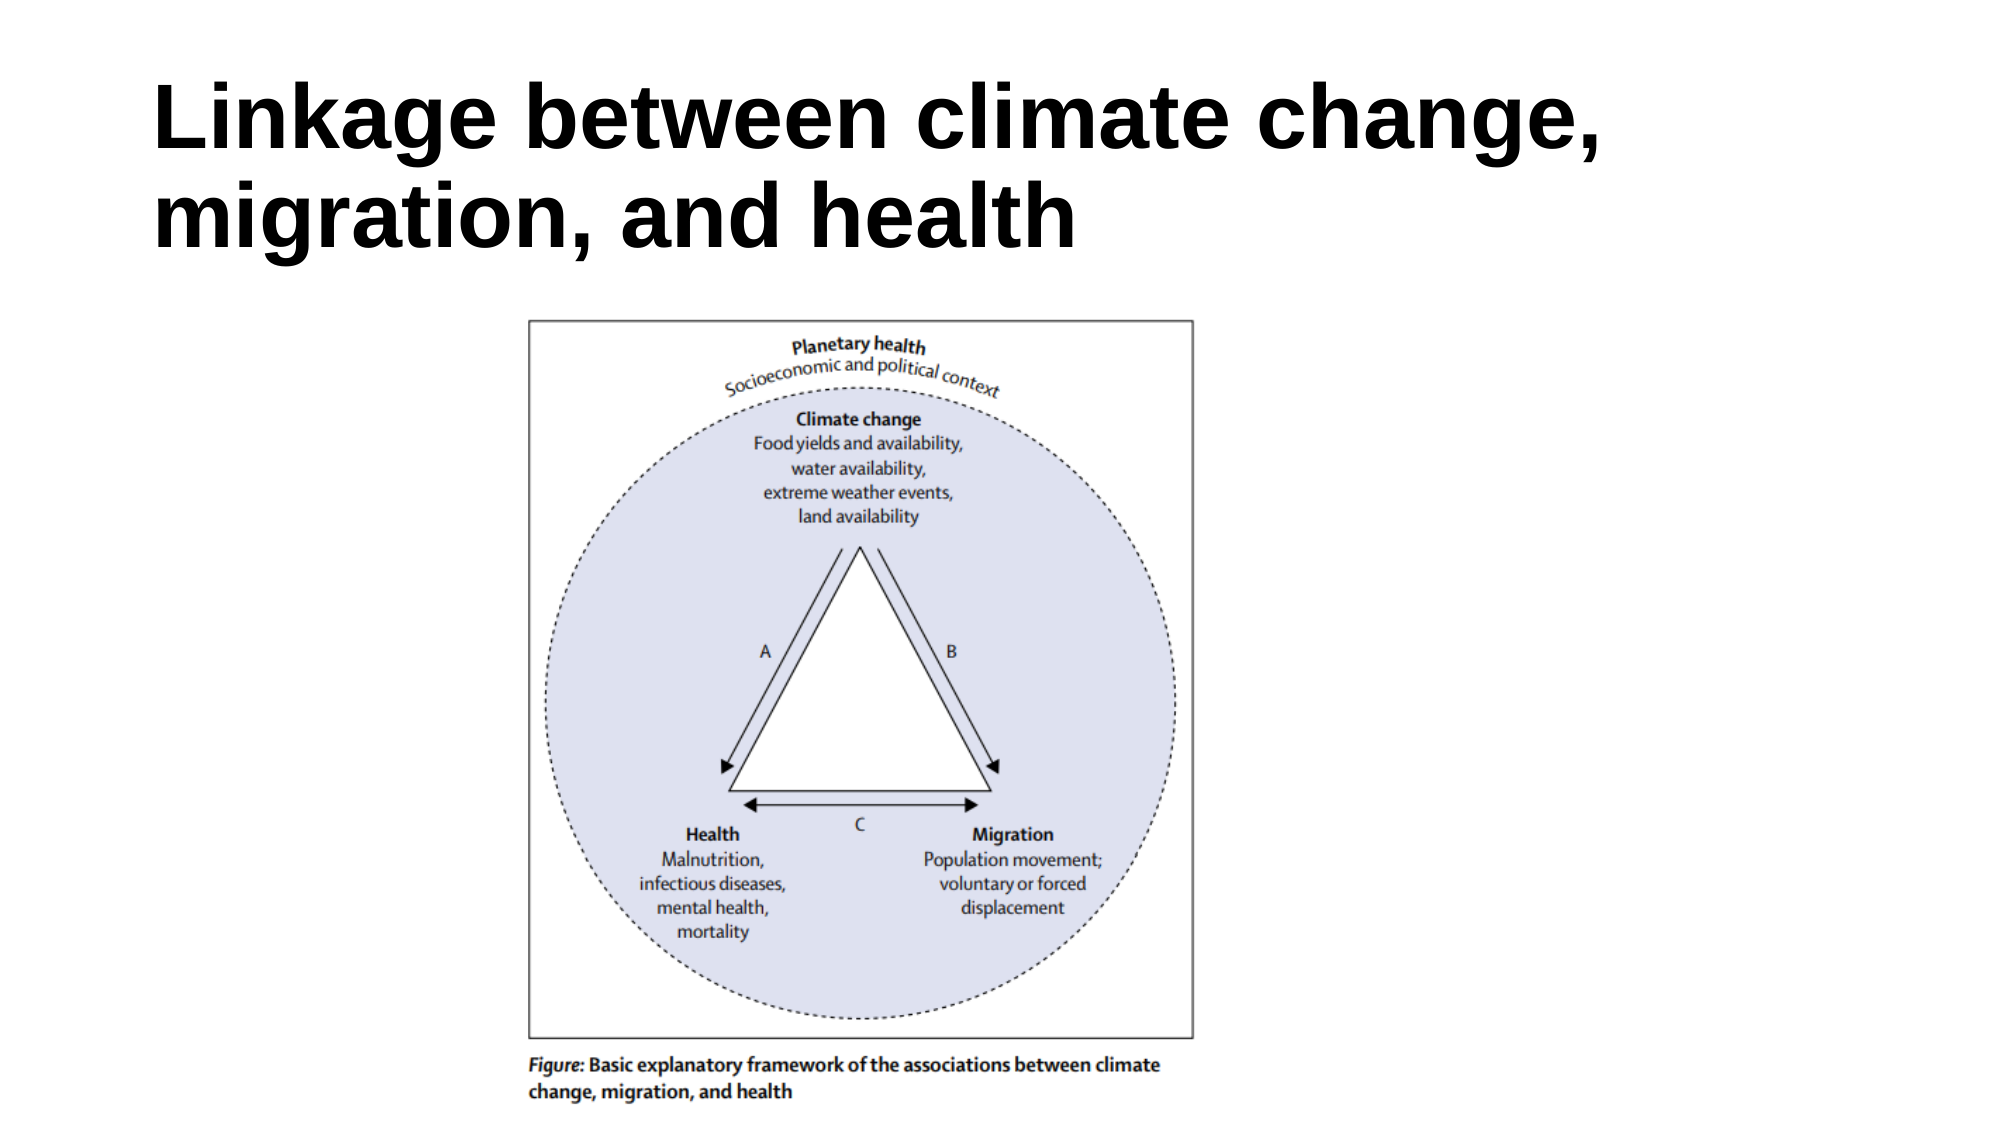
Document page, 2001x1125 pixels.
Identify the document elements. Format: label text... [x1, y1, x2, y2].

picture [527, 299, 1221, 1125]
title Linkage between climate change, migration, and health [137, 59, 1863, 278]
